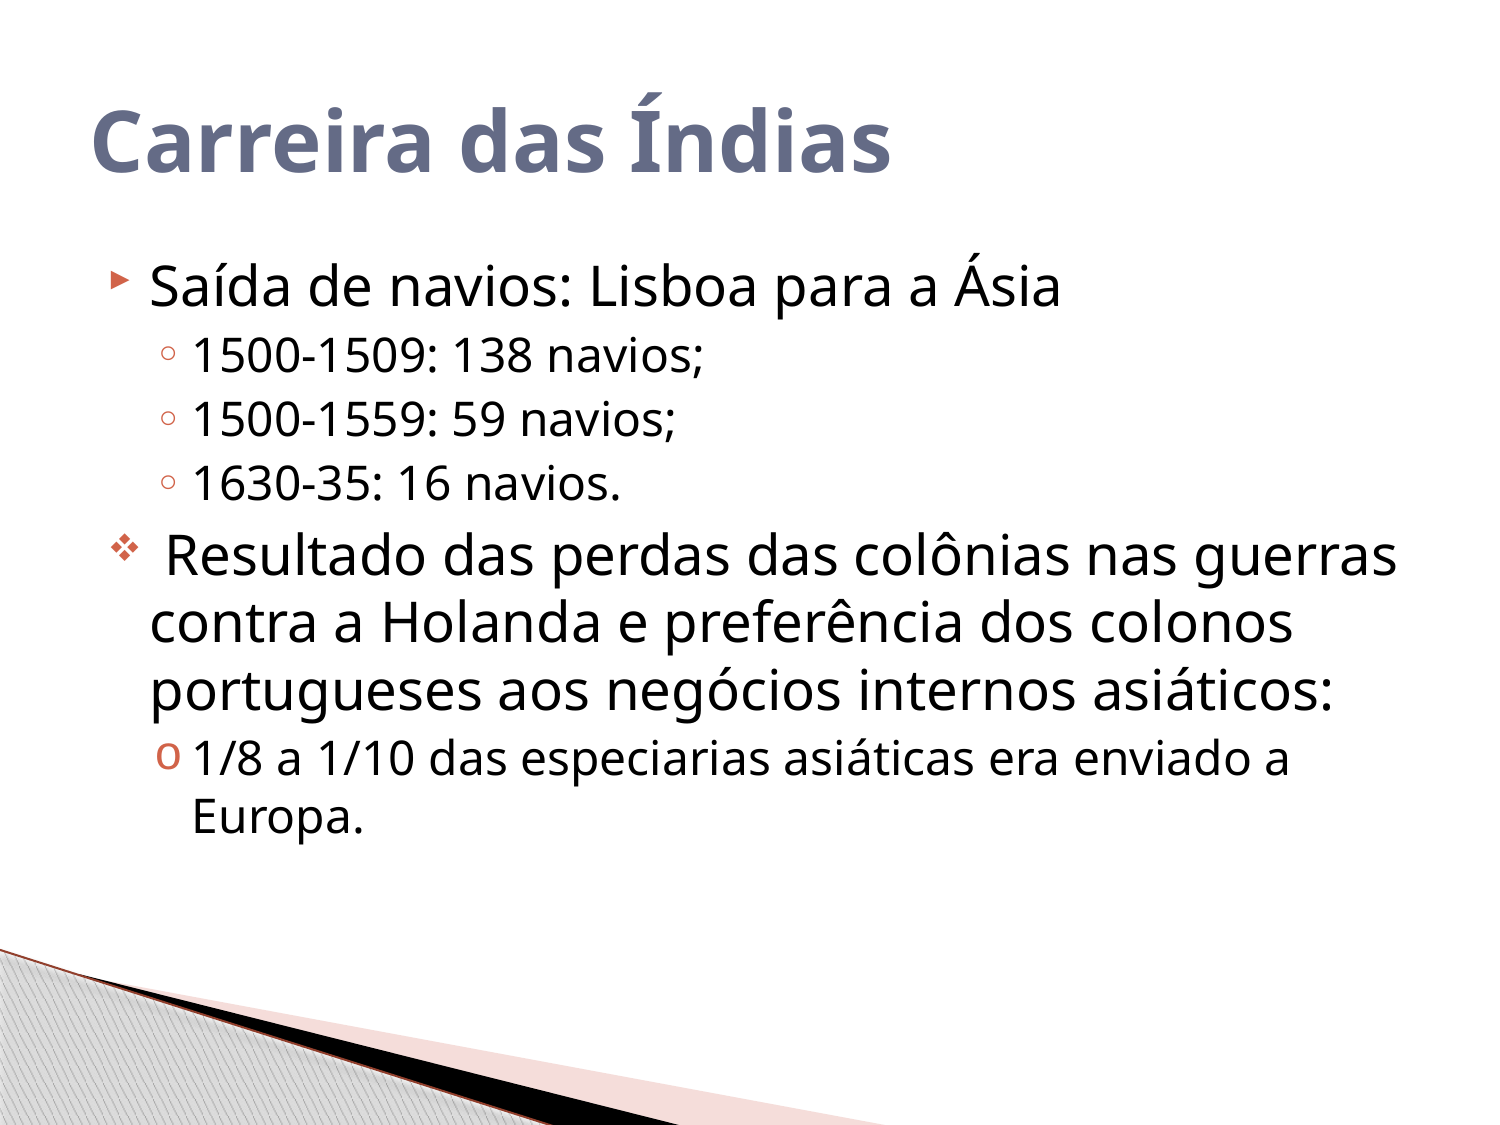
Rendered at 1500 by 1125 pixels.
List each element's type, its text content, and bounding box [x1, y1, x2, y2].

title Carreira das Índias [75, 45, 1425, 233]
list Saída de navios: Lisboa para a Ásia 1500-1509: 138 navios; 1500-1559: 59 navios; 1630-35: 16 navios. Resultado das perdas das colônias nas guerras contra a Holanda e preferência dos colonos portugueses aos negócios internos asiáticos: 1/8 a 1/10 das especiarias asiáticas era enviado a Europa. [75, 243, 1425, 986]
